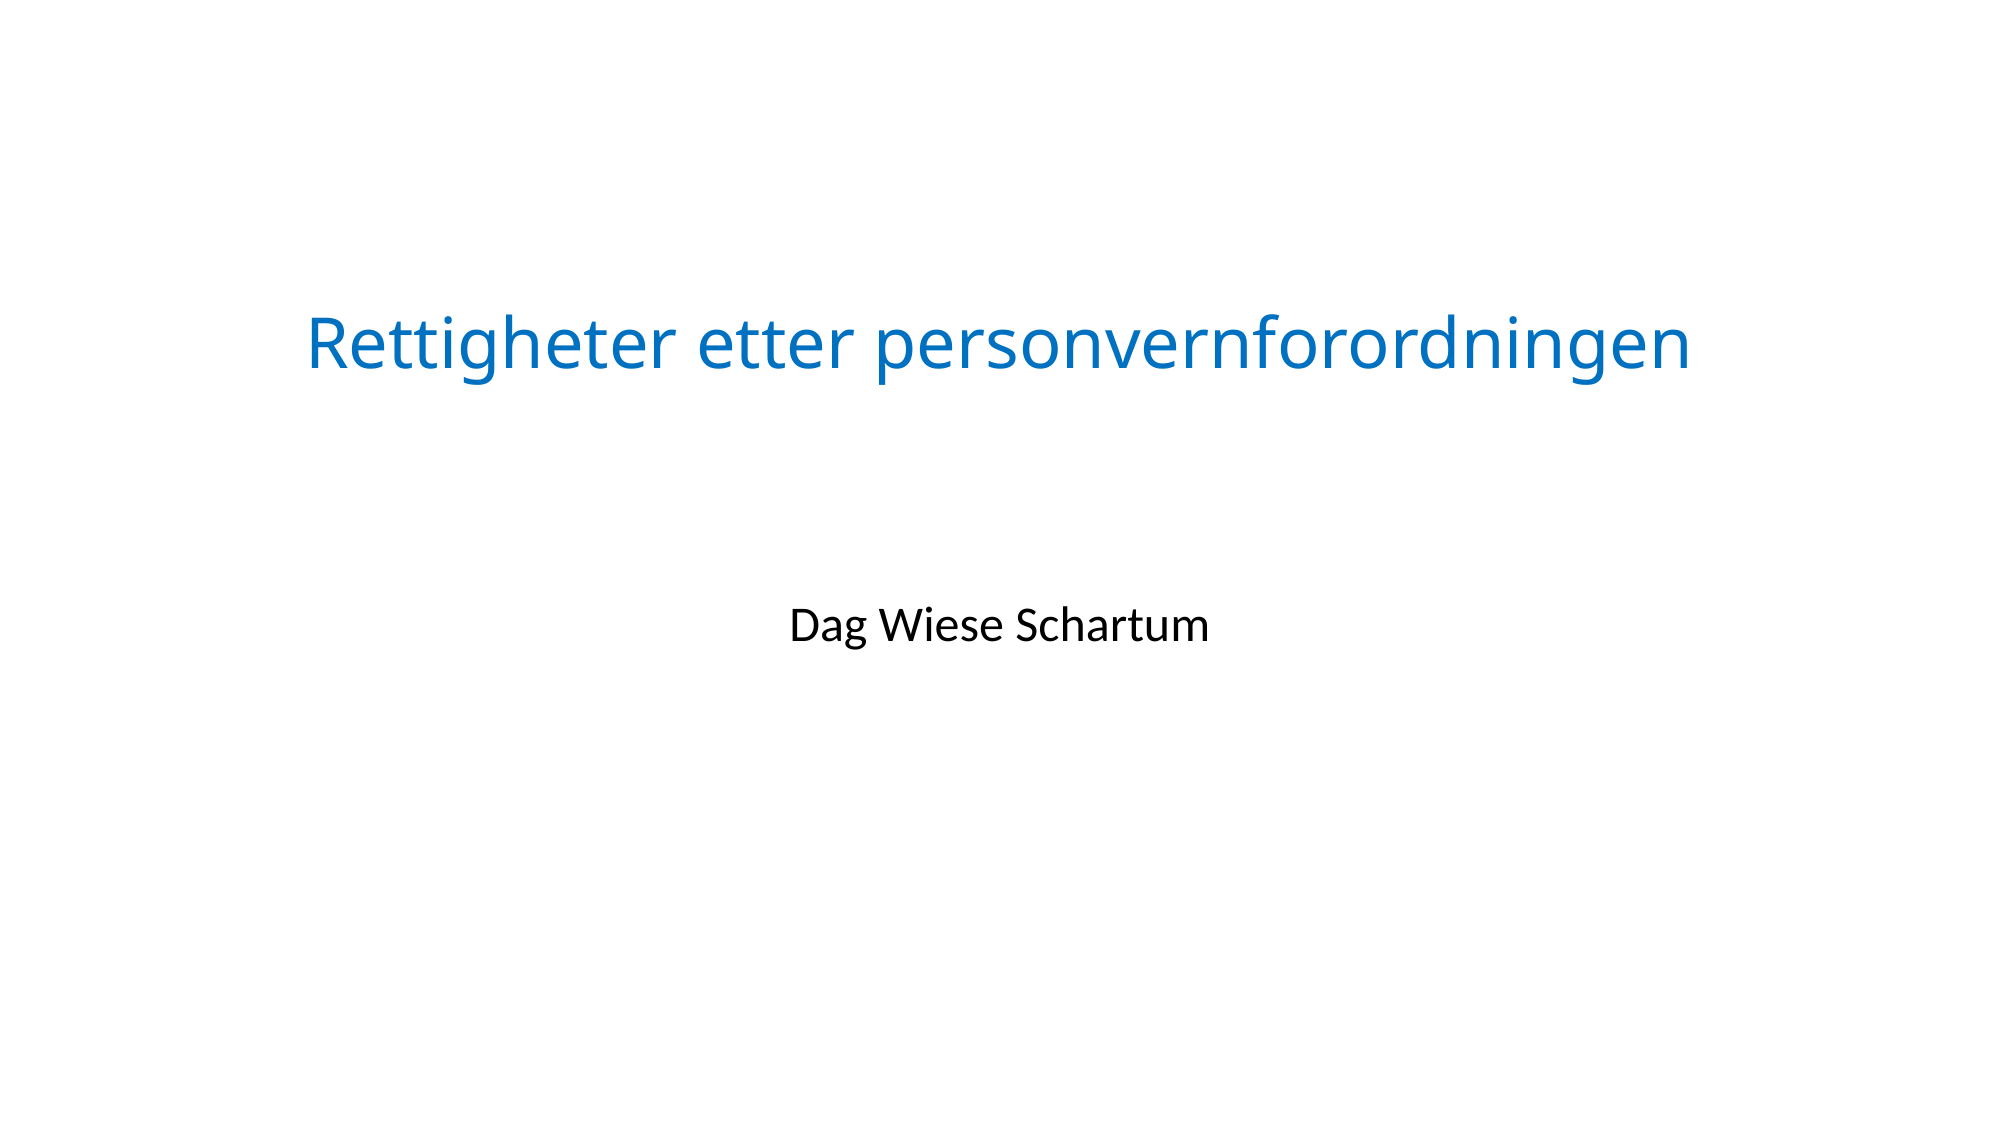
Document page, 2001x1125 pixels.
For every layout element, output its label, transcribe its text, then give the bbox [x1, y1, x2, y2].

subtitle Dag Wiese Schartum [249, 590, 1750, 863]
title Rettigheter etter personvernforordningen [249, 281, 1750, 391]
